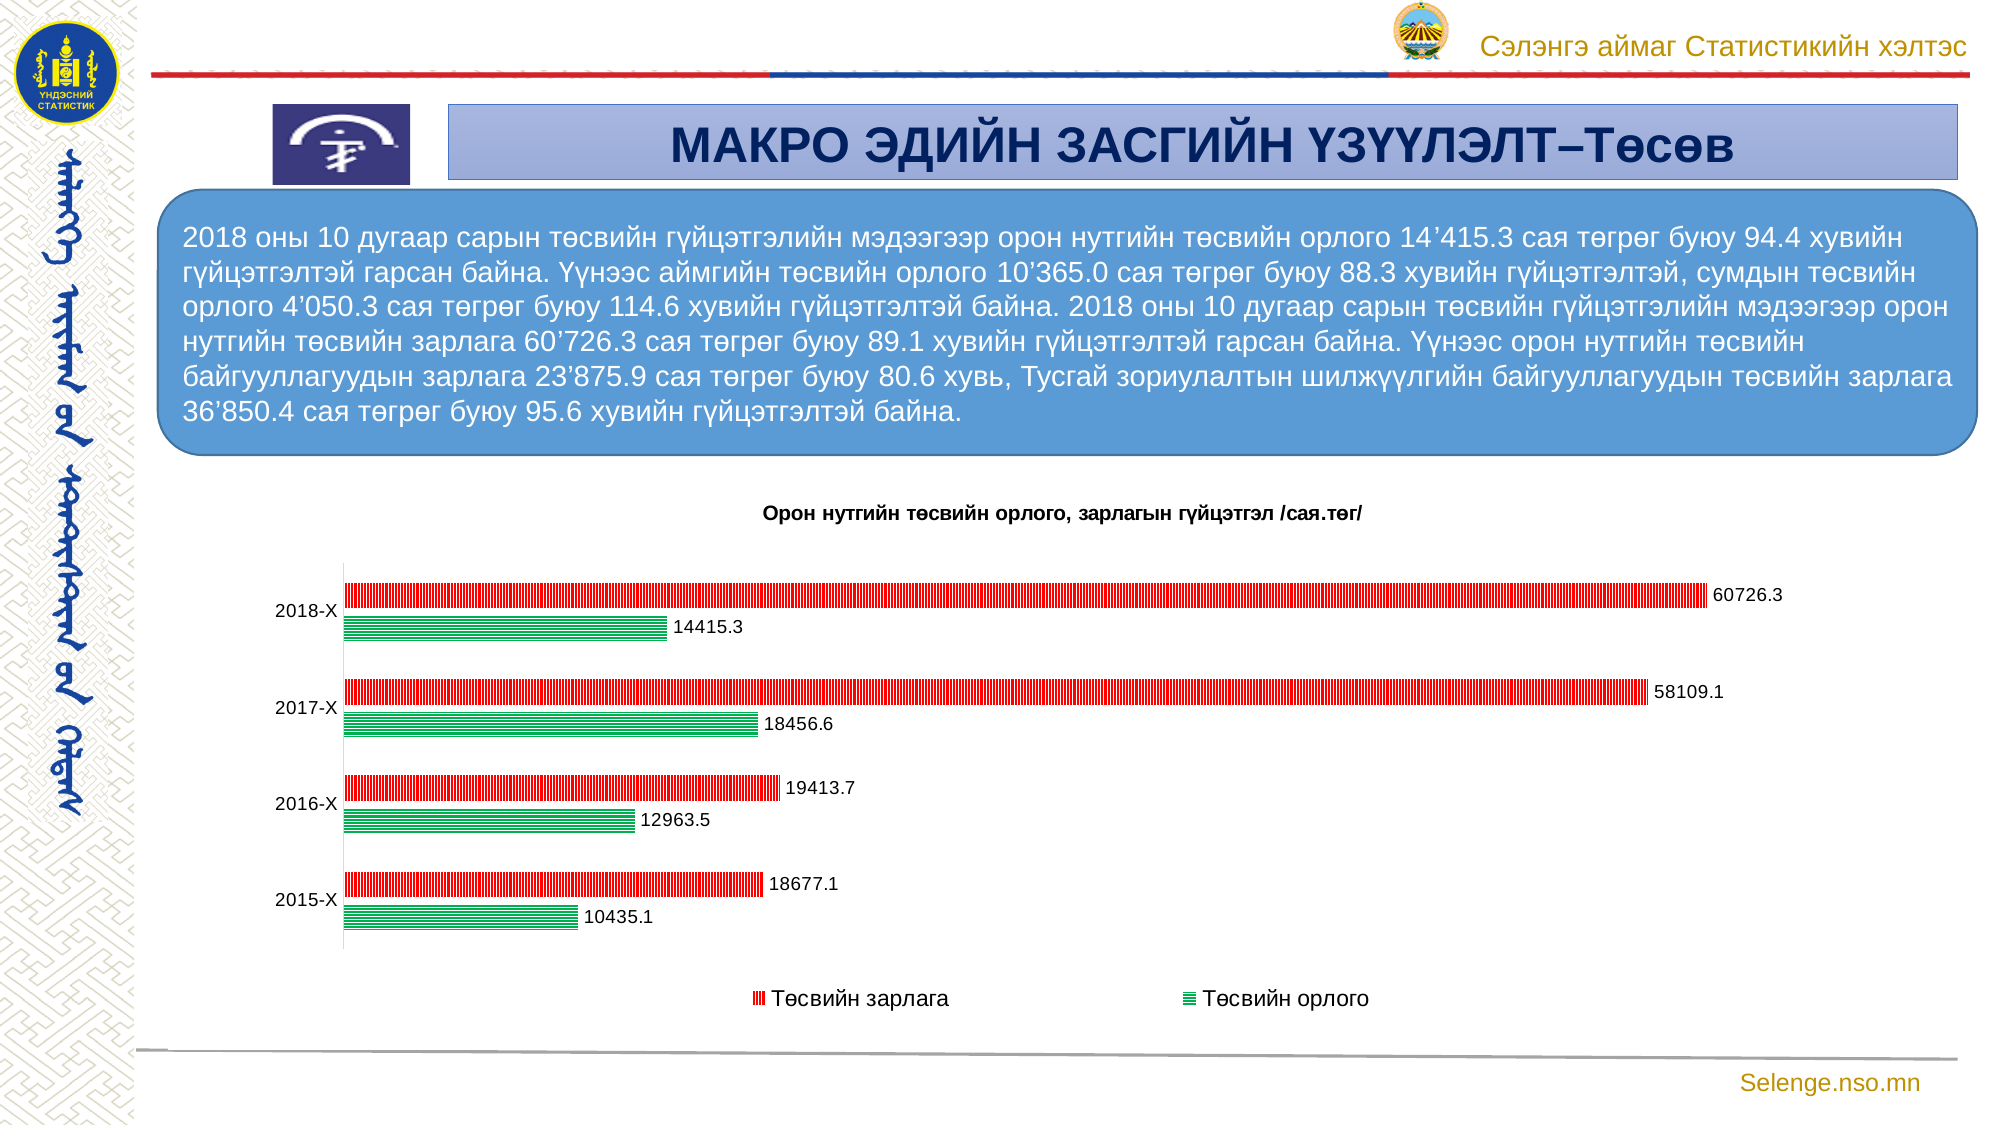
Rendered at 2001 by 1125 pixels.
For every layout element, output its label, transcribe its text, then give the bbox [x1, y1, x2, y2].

text_box МАКРО ЭДИЙН ЗАСГИЙН ҮЗҮҮЛЭЛТ–Төсөв [448, 104, 1958, 180]
text_box [1973, 213, 1979, 432]
picture [150, 0, 1970, 79]
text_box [136, 1049, 1958, 1060]
text_box Сэлэнгэ аймаг Статистикийн хэлтэс [1466, 20, 2000, 70]
picture [0, 0, 137, 1125]
text_box 2018 оны 10 дугаар сарын төсвийн гүйцэтгэлийн мэдээгээр орон нутгийн төсвийн орлого 14’415.3 сая төгрөг буюу 94.4 хувийн гүйцэтгэлтэй гарсан байна. Үүнээс аймгийн төсвийн орлого 10’365.0 сая төгрөг буюу 88.3 хувийн гүйцэтгэлтэй, сумдын төсвийн орлого 4’050.3 сая төгрөг буюу 114.6 хувийн гүйцэтгэлтэй байна. 2018 оны 10 дугаар сарын төсвийн гүйцэтгэлийн мэдээгээр орон нутгийн төсвийн зарлага 60’726.3 сая төгрөг буюу 89.1 хувийн гүйцэтгэлтэй гарсан байна. Үүнээс орон нутгийн төсвийн байгууллагуудын зарлага 23’875.9 сая төгрөг буюу 80.6 хувь, Тусгай зориулалтын шилжүүлгийн байгууллагуудын төсвийн зарлага 36’850.4 сая төгрөг буюу 95.6 хувийн гүйцэтгэлтэй байна. [167, 210, 1973, 435]
chart [167, 475, 1958, 1050]
picture [272, 104, 411, 185]
text_box Selenge.nso.mn [1724, 1059, 2000, 1104]
text_box [156, 188, 1972, 457]
